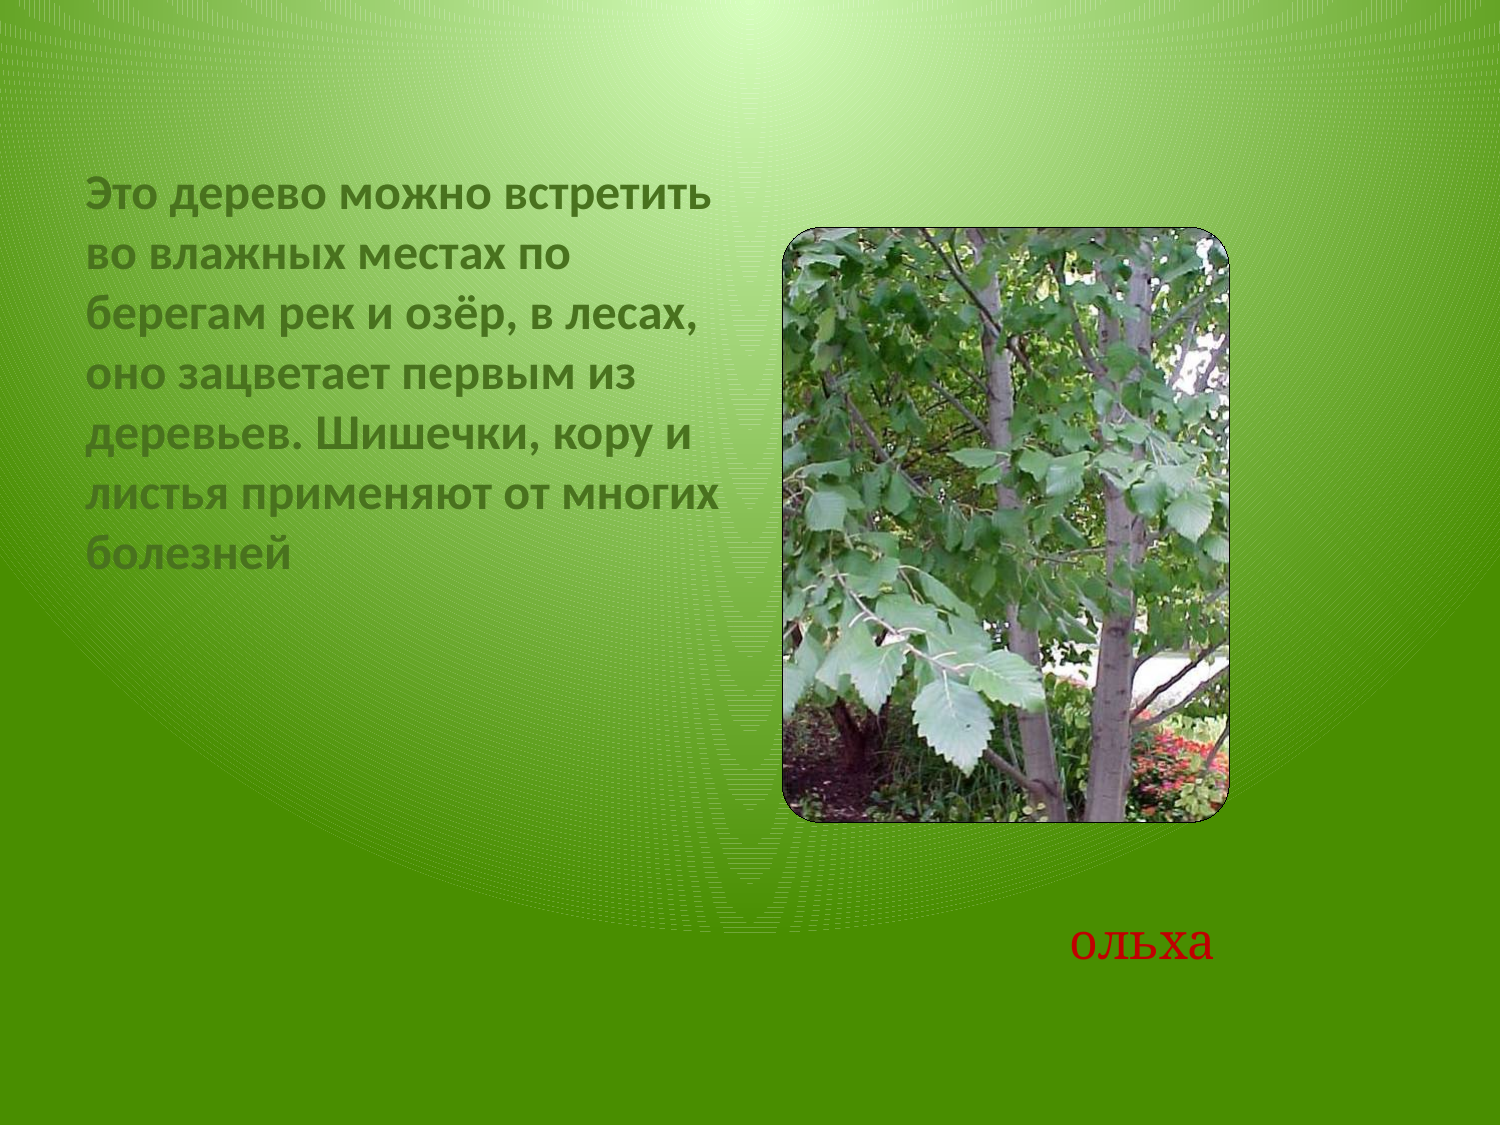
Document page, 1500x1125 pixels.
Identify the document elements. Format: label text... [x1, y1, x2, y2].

text_box ольха [1054, 902, 1407, 978]
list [781, 227, 1230, 823]
list Это дерево можно встретить во влажных местах по берегам рек и озёр, в лесах, оно зацветает первым из деревьев. Шишечки, кору и листья применяют от многих болезней [70, 152, 746, 1005]
